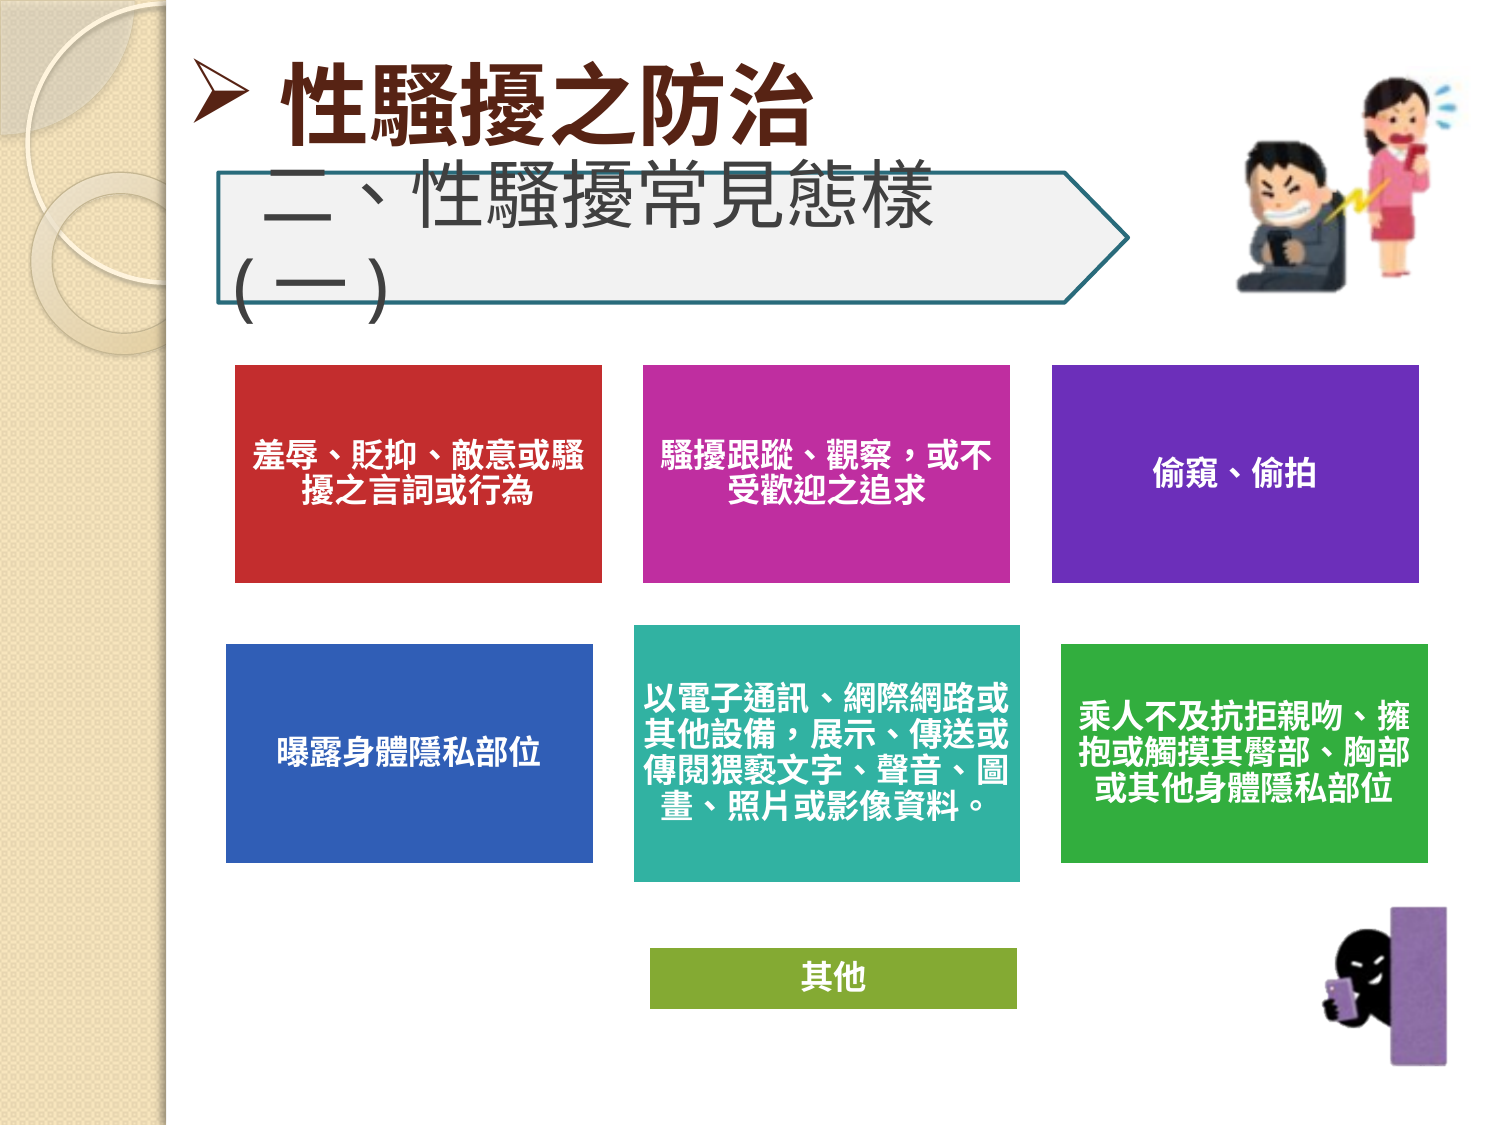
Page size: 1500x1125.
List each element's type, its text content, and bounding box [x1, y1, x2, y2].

title 性騷擾之防治 [171, 8, 1402, 197]
text_box 二、性騷擾常見態樣(一) [216, 170, 1131, 305]
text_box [218, 314, 1436, 1036]
picture [1210, 66, 1471, 303]
picture [1284, 890, 1500, 1071]
